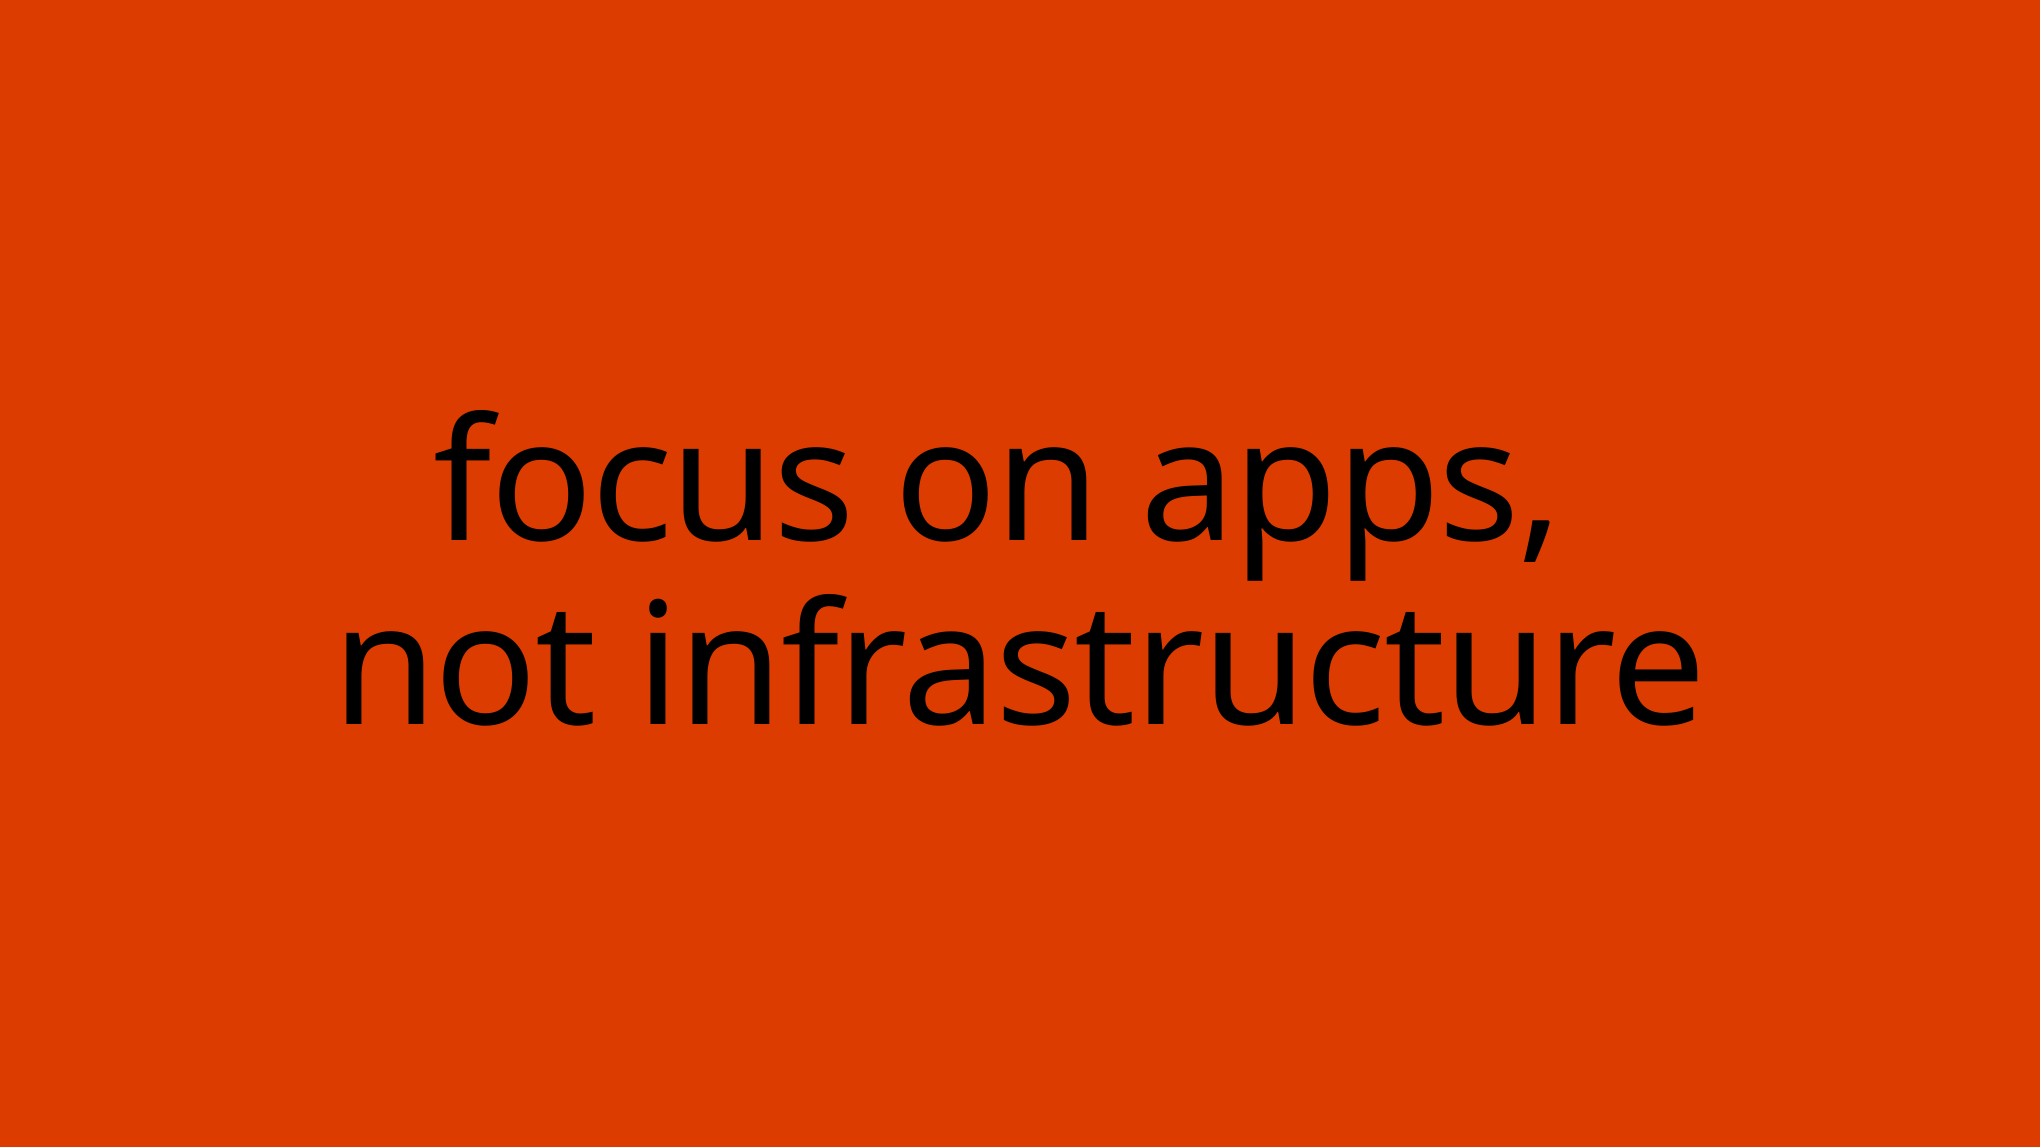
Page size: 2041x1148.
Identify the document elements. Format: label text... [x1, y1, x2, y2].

title focus on apps, not infrastructure [0, 378, 2039, 750]
